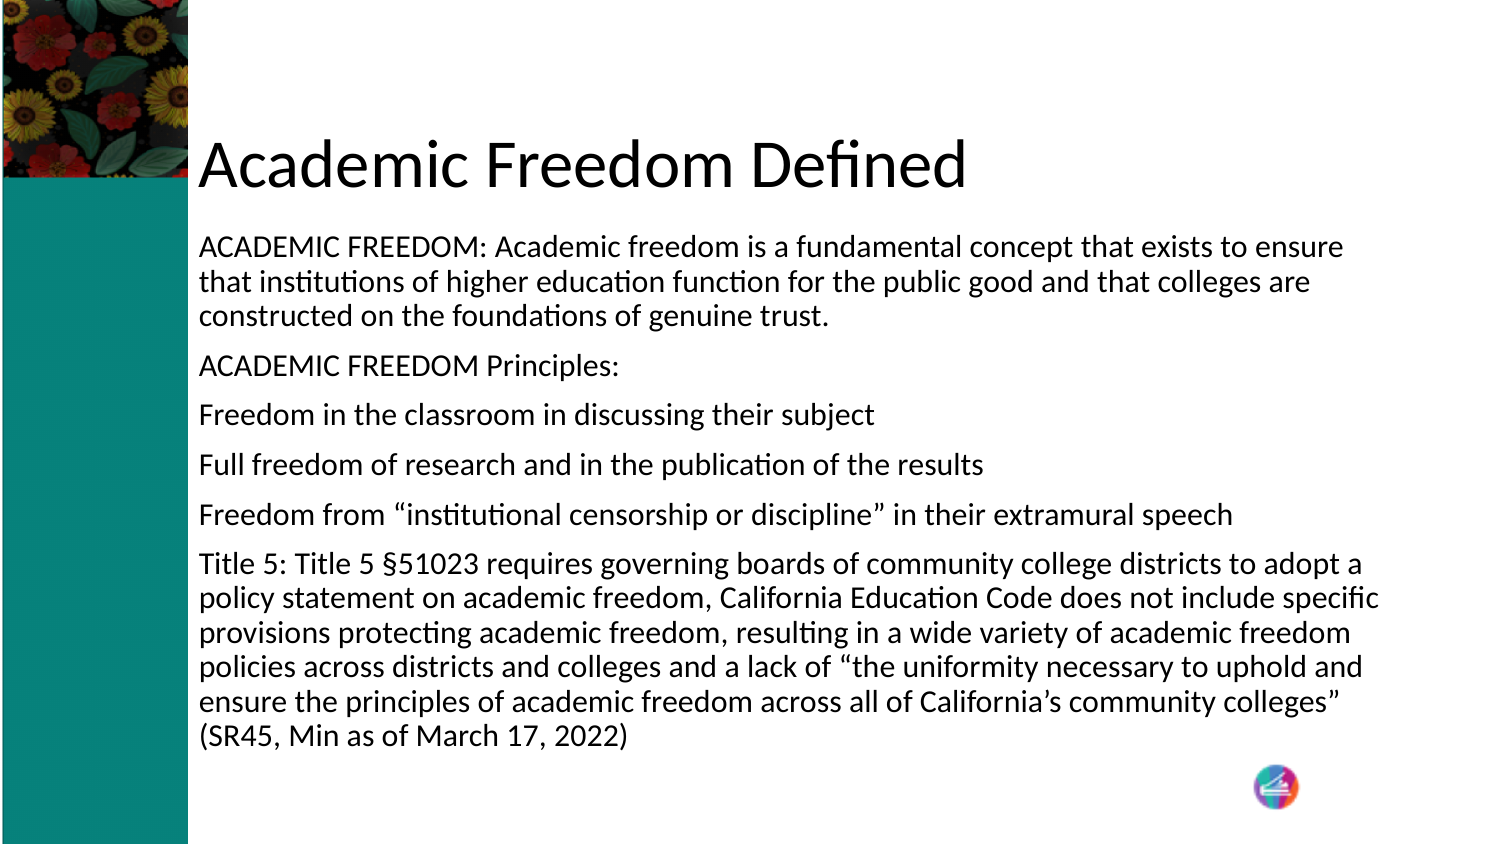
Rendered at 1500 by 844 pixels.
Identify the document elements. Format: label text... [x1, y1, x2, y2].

picture [0, 0, 188, 844]
picture [1240, 752, 1313, 825]
list ACADEMIC FREEDOM: Academic freedom is a fundamental concept that exists to ensure that institutions of higher education function for the public good and that colleges are constructed on the foundations of genuine trust. ACADEMIC FREEDOM Principles: Freedom in the classroom in discussing their subject Full freedom of research and in the publication of the results Freedom from “institutional censorship or discipline” in their extramural speech Title 5: Title 5 §51023 requires governing boards of community college districts to adopt a policy statement on academic freedom, California Education Code does not include specific provisions protecting academic freedom, resulting in a wide variety of academic freedom policies across districts and colleges and a lack of “the uniformity necessary to uphold and ensure the principles of academic freedom across all of California’s community colleges” (SR45, Min as of March 17, 2022) [191, 224, 1397, 760]
title Academic Freedom Defined [191, 44, 1397, 208]
